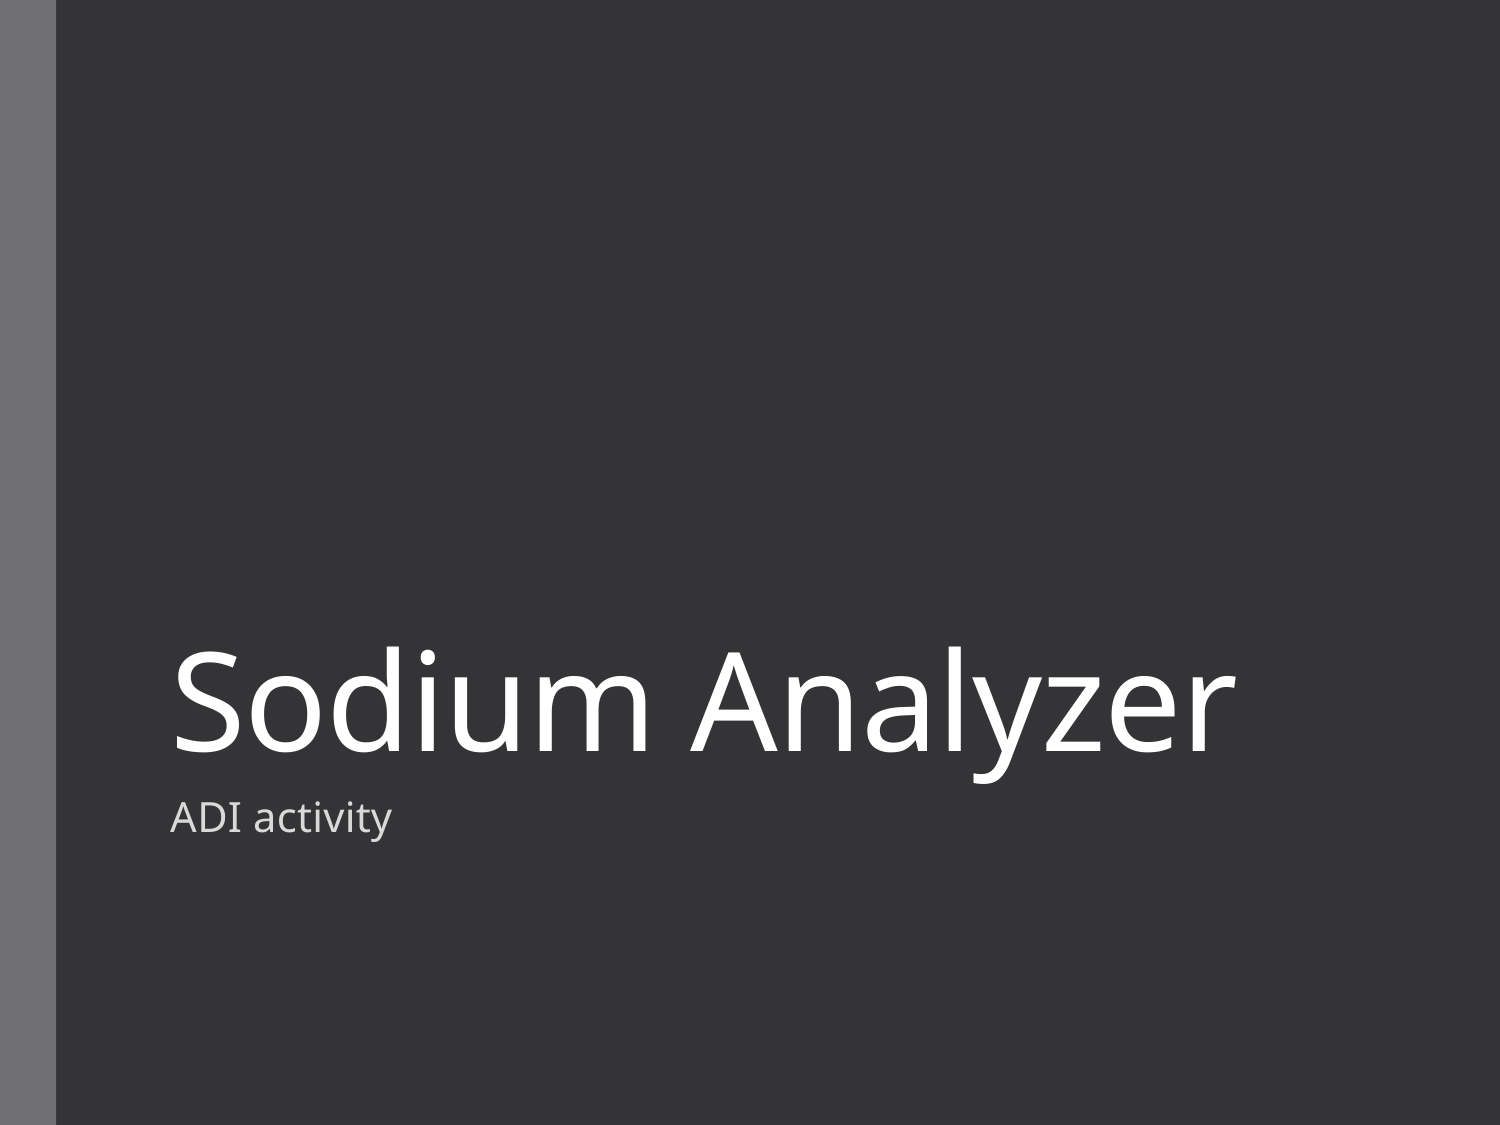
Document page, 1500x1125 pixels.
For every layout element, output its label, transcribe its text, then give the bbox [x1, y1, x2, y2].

title Sodium Analyzer [155, 124, 1314, 787]
subtitle ADI activity [155, 787, 1314, 1065]
